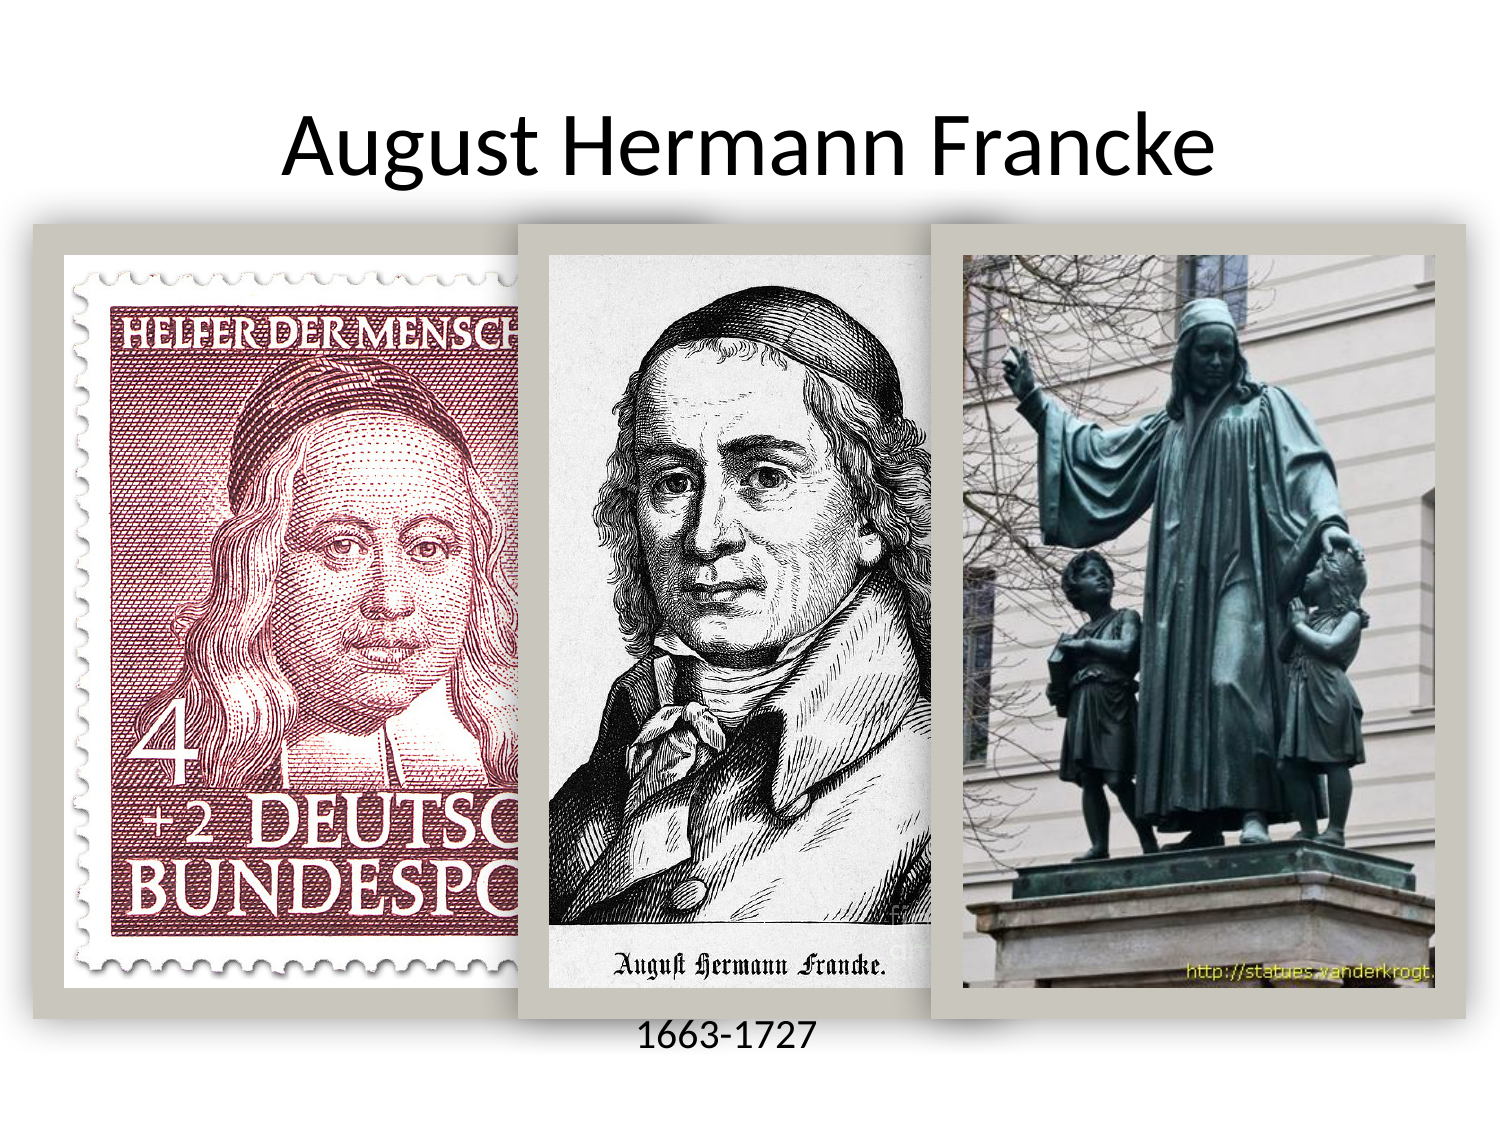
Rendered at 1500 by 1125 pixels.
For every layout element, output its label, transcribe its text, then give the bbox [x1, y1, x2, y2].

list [962, 255, 1436, 988]
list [63, 255, 546, 988]
title August Hermann Francke [75, 45, 1425, 233]
text_box 1663-1727 [348, 999, 1105, 1065]
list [548, 255, 960, 988]
